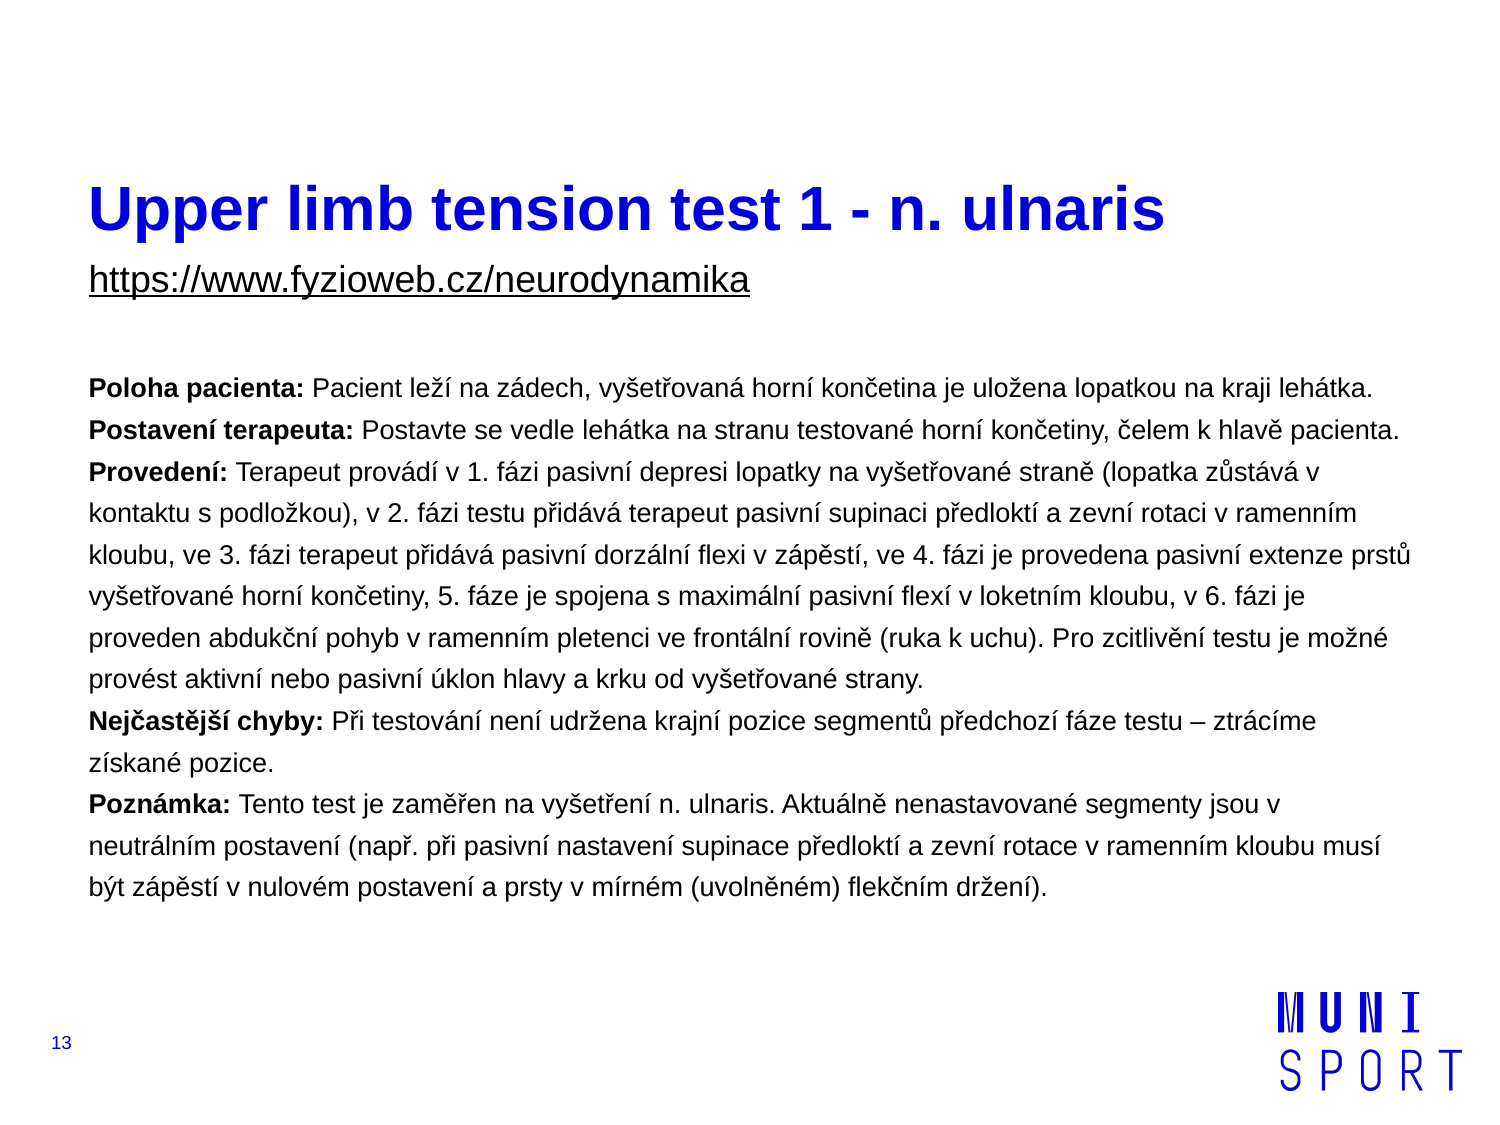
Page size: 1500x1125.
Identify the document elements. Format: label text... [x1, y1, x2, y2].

title Upper limb tension test 1 - n. ulnaris https://www.fyzioweb.cz/neurodynamika [88, 118, 1412, 193]
picture [1276, 992, 1462, 1091]
list Poloha pacienta: Pacient leží na zádech, vyšetřovaná horní končetina je uložena lopatkou na kraji lehátka. Postavení terapeuta: Postavte se vedle lehátka na stranu testované horní končetiny, čelem k hlavě pacienta. Provedení: Terapeut provádí v 1. fázi pasivní depresi lopatky na vyšetřované straně (lopatka zůstává v kontaktu s podložkou), v 2. fázi testu přidává terapeut pasivní supinaci předloktí a zevní rotaci v ramenním kloubu, ve 3. fázi terapeut přidává pasivní dorzální flexi v zápěstí, ve 4. fázi je provedena pasivní extenze prstů vyšetřované horní končetiny, 5. fáze je spojena s maximální pasivní flexí v loketním kloubu, v 6. fázi je proveden abdukční pohyb v ramenním pletenci ve frontální rovině (ruka k uchu). Pro zcitlivění testu je možné provést aktivní nebo pasivní úklon hlavy a krku od vyšetřované strany. Nejčastější chyby: Při testování není udržena krajní pozice segmentů předchozí fáze testu – ztrácíme získané pozice. Poznámka: Tento test je zaměřen na vyšetření n. ulnaris. Aktuálně nenastavované segmenty jsou v neutrálním postavení (např. při pasivní nastavení supinace předloktí a zevní rotace v ramenním kloubu musí být zápěstí v nulovém postavení a prsty v mírném (uvolněném) flekčním držení). [88, 361, 1412, 1041]
slide_number 13 [50, 1021, 82, 1063]
